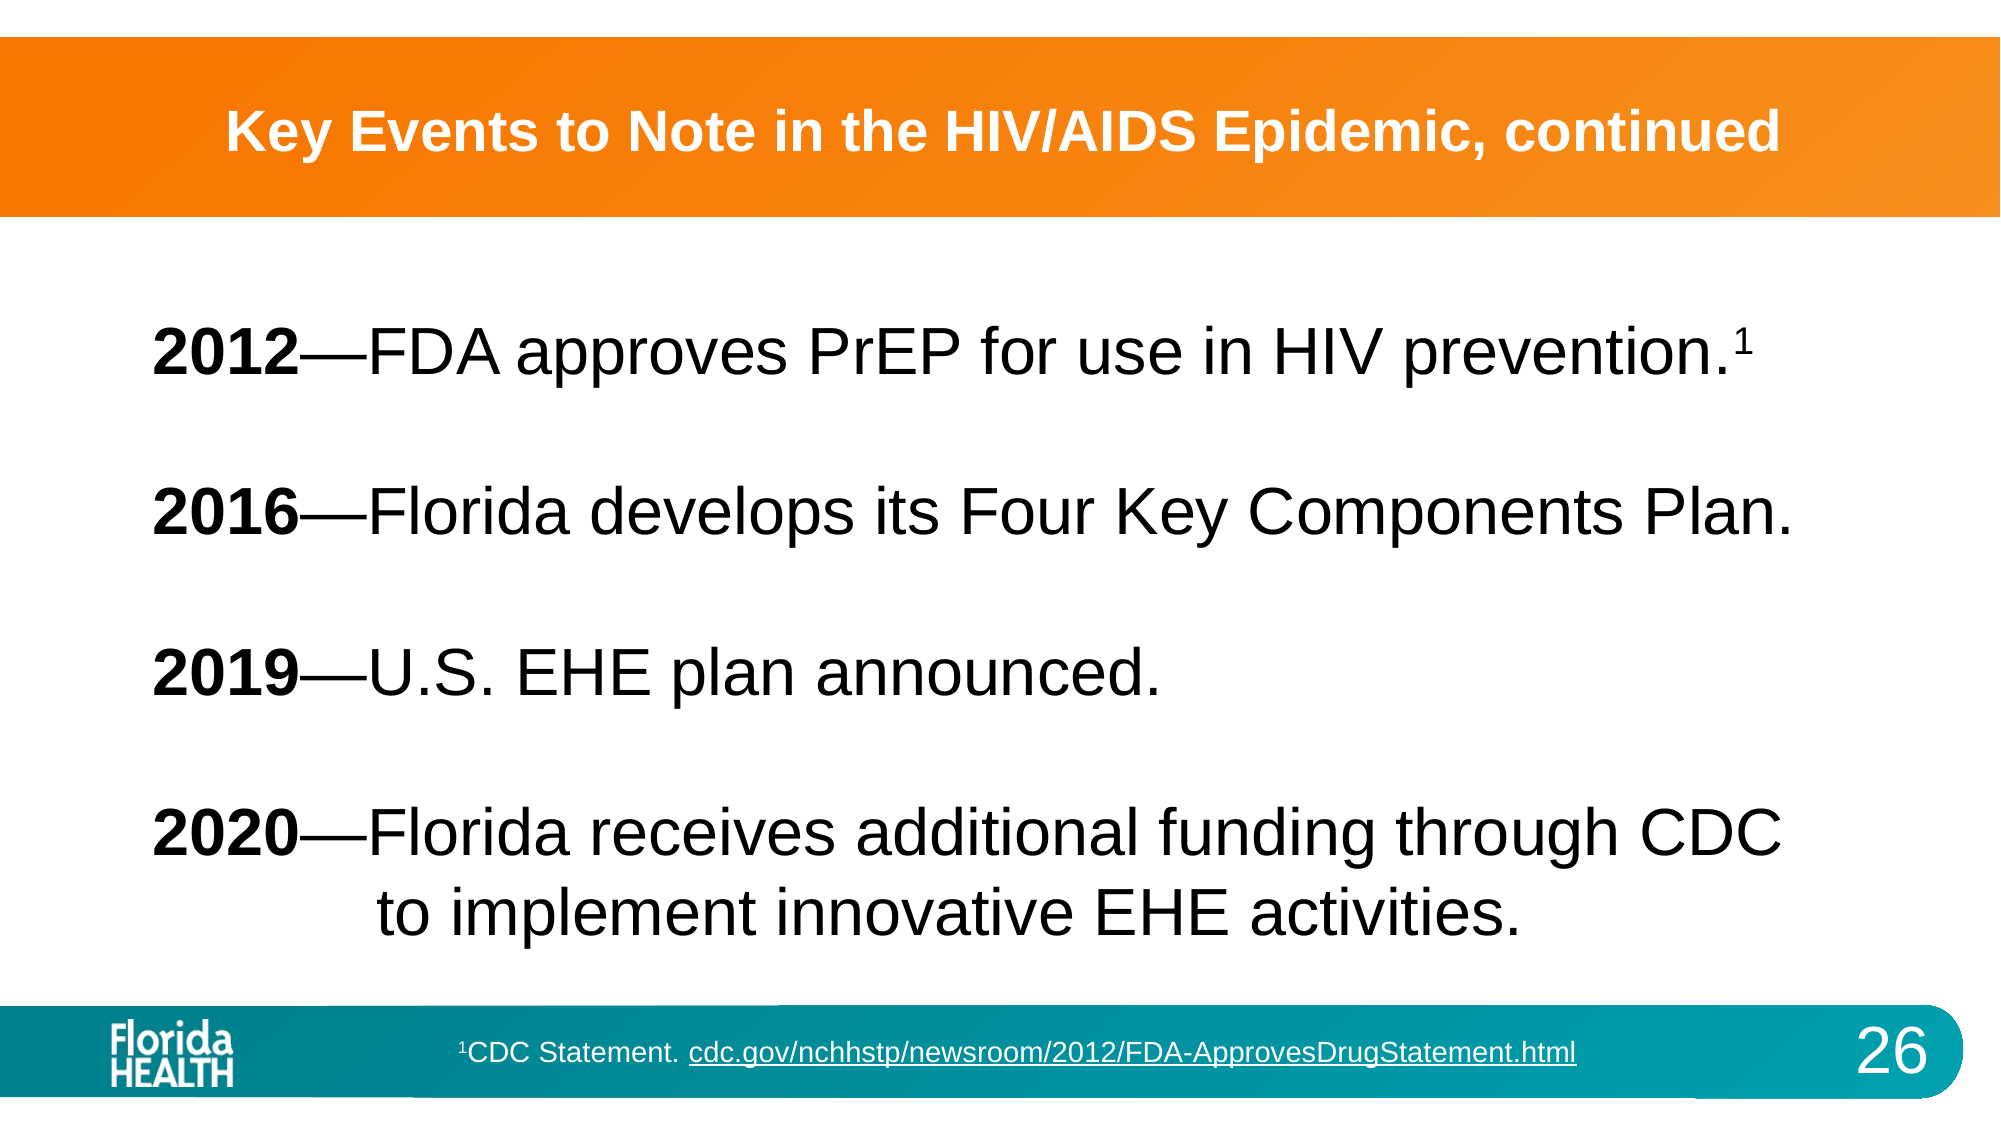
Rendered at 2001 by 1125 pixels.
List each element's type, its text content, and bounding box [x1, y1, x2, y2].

title Key Events to Note in the HIV/AIDS Epidemic, continued [111, 38, 1898, 217]
list 2012—FDA approves PrEP for use in HIV prevention.1 2016—Florida develops its Four Key Components Plan. 2019—U.S. EHE plan announced. 2020—Florida receives additional funding through CDC to implement innovative EHE activities. [137, 220, 1863, 1020]
list 1CDC Statement. cdc.gov/nchhstp/newsroom/2012/FDA-ApprovesDrugStatement.html [137, 1029, 1898, 1082]
